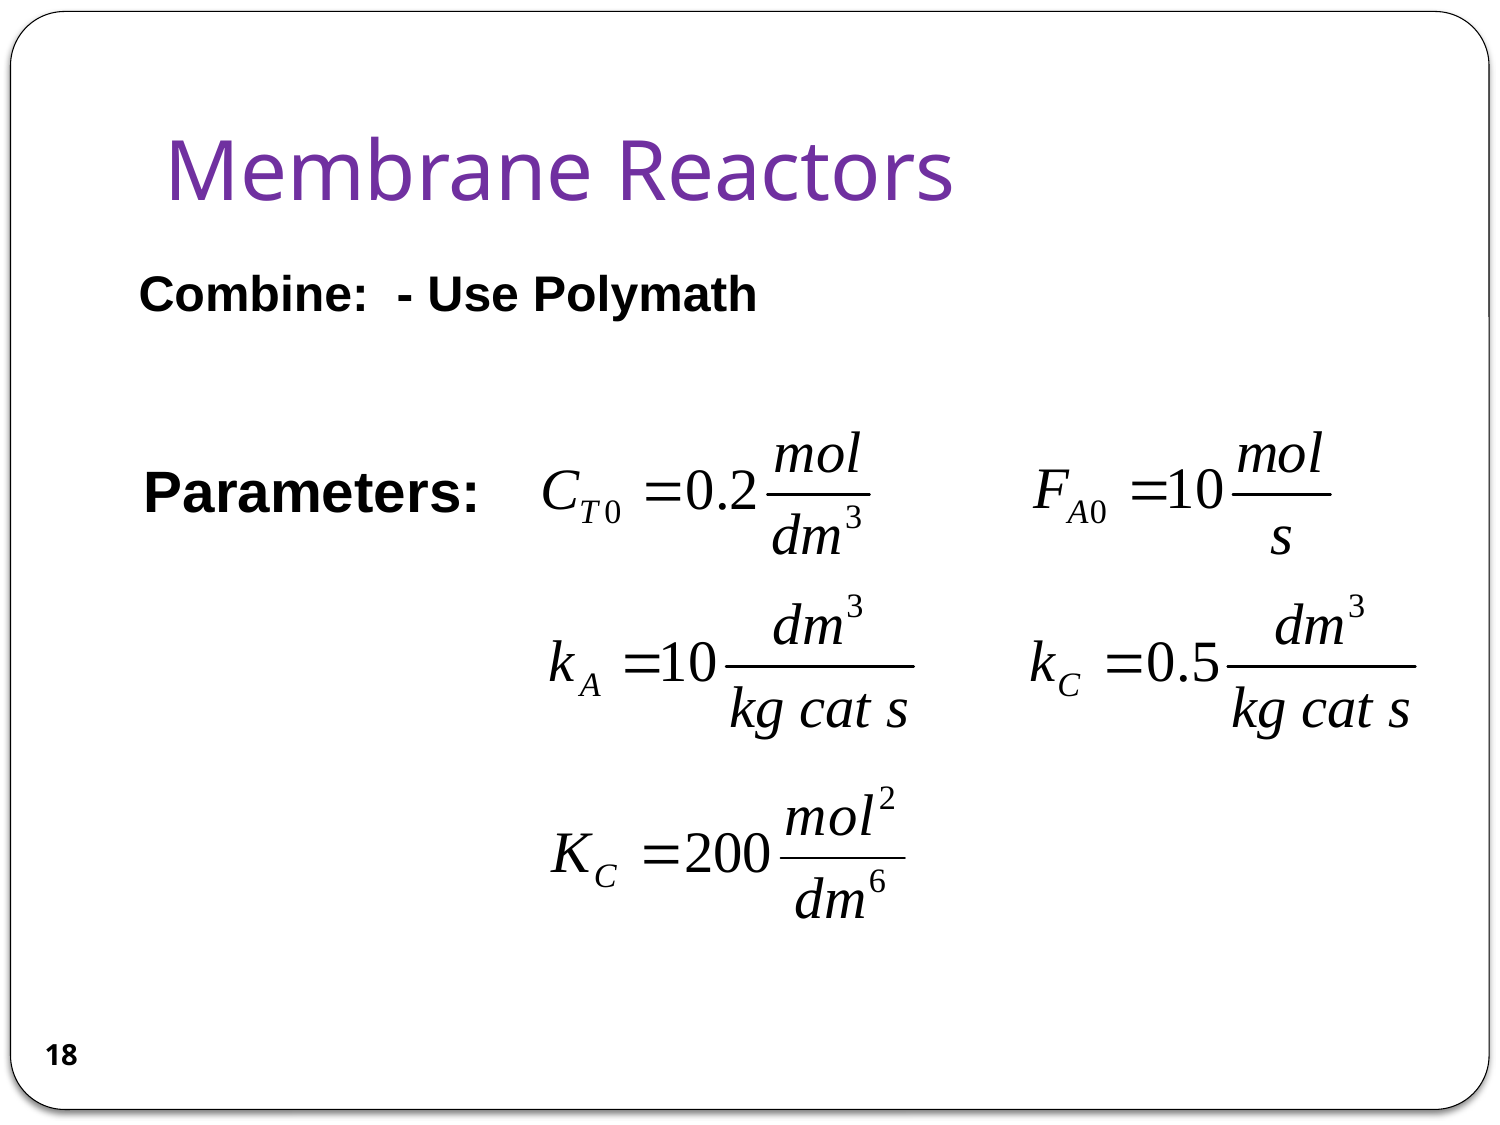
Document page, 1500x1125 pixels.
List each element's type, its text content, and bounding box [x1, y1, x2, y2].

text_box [126, 415, 1428, 932]
text_box Combine: - Use Polymath [123, 253, 774, 329]
slide_number 18 [23, 1018, 99, 1094]
title Membrane Reactors [150, 45, 1425, 233]
